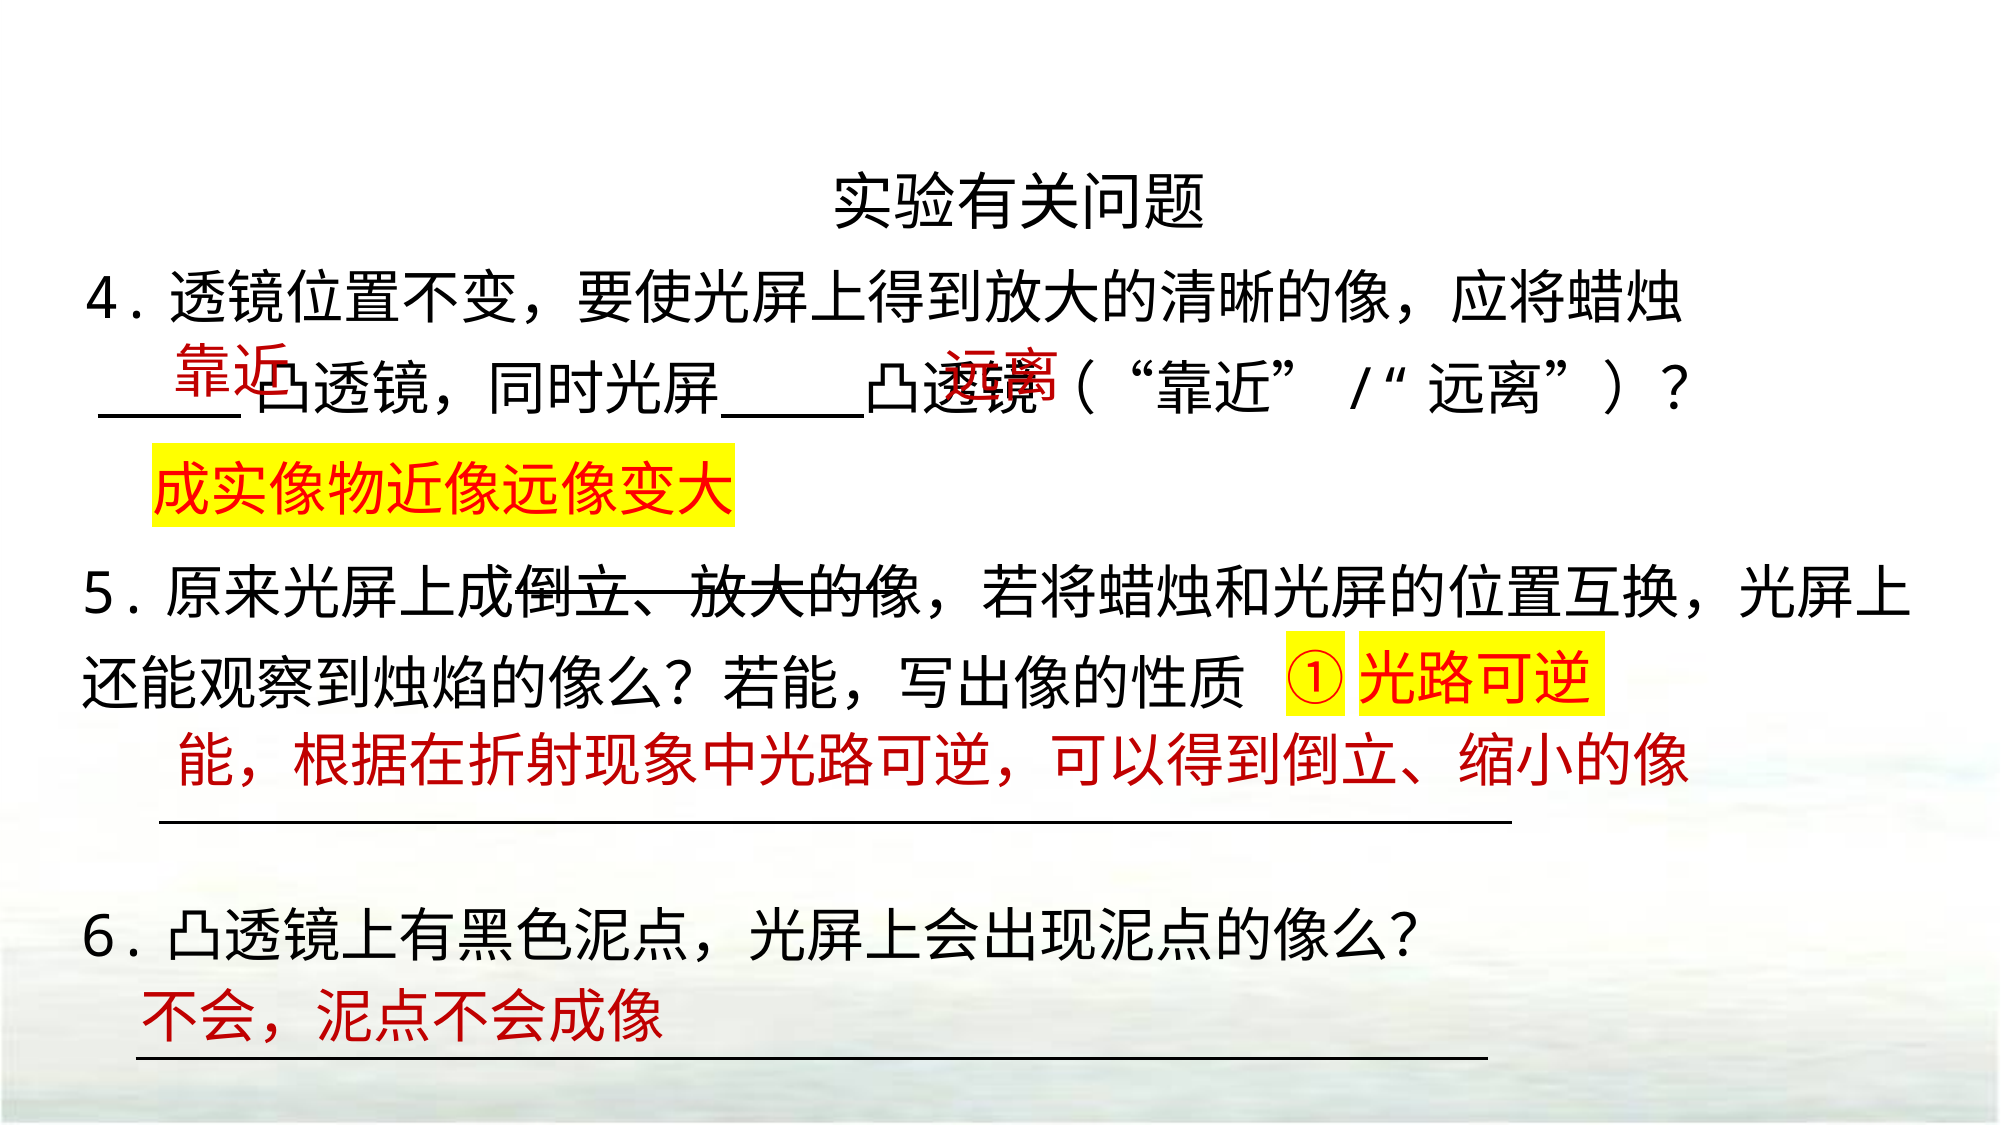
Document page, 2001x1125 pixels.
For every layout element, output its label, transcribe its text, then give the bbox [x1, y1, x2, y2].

text_box 5.原来光屏上成倒立、放大的像，若将蜡烛和光屏的位置互换，光屏上还能观察到烛焰的像么？若能，写出像的性质 [66, 527, 1946, 724]
text_box 实验有关问题 [563, 155, 1475, 231]
text_box 6.凸透镜上有黑色泥点，光屏上会出现泥点的像么？ [66, 869, 2000, 976]
text_box 4.透镜位置不变，要使光屏上得到放大的清晰的像，应将蜡烛 凸透镜，同时光屏 凸透镜（“靠近”/“远离”）？ [69, 231, 2000, 429]
text_box [500, 519, 1500, 605]
text_box 能，根据在折射现象中光路可逆，可以得到倒立、缩小的像 [161, 716, 1787, 801]
text_box 成实像物近像远像变大 [137, 444, 1193, 527]
text_box ①光路可逆 [1271, 633, 1671, 716]
text_box 靠近 [159, 326, 423, 411]
text_box 不会，泥点不会成像 [125, 972, 1751, 1057]
text_box 远离 [929, 330, 1193, 416]
picture [0, 0, 2001, 1125]
